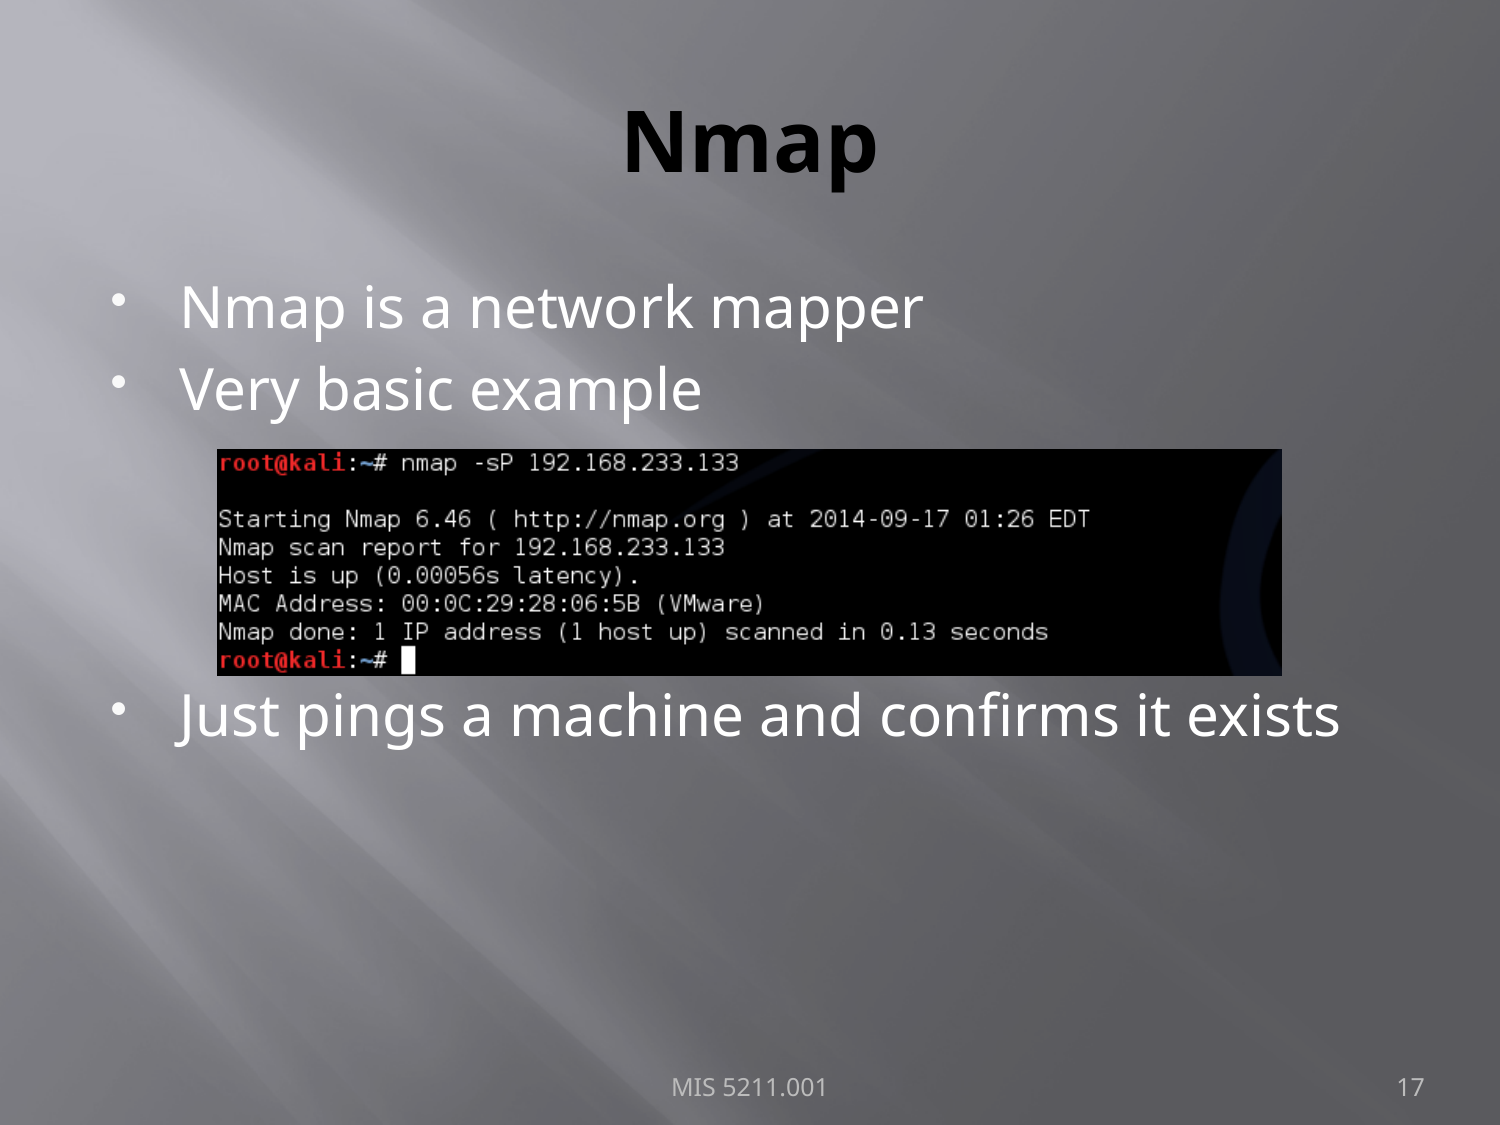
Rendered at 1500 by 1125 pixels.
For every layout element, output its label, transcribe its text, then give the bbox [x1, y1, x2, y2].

title Nmap [75, 45, 1425, 233]
picture [217, 448, 1282, 676]
list Nmap is a network mapper Very basic example Just pings a machine and confirms it exists [75, 262, 1425, 1035]
slide_number 17 [1299, 1052, 1425, 1113]
footer MIS 5211.001 [512, 1052, 988, 1113]
